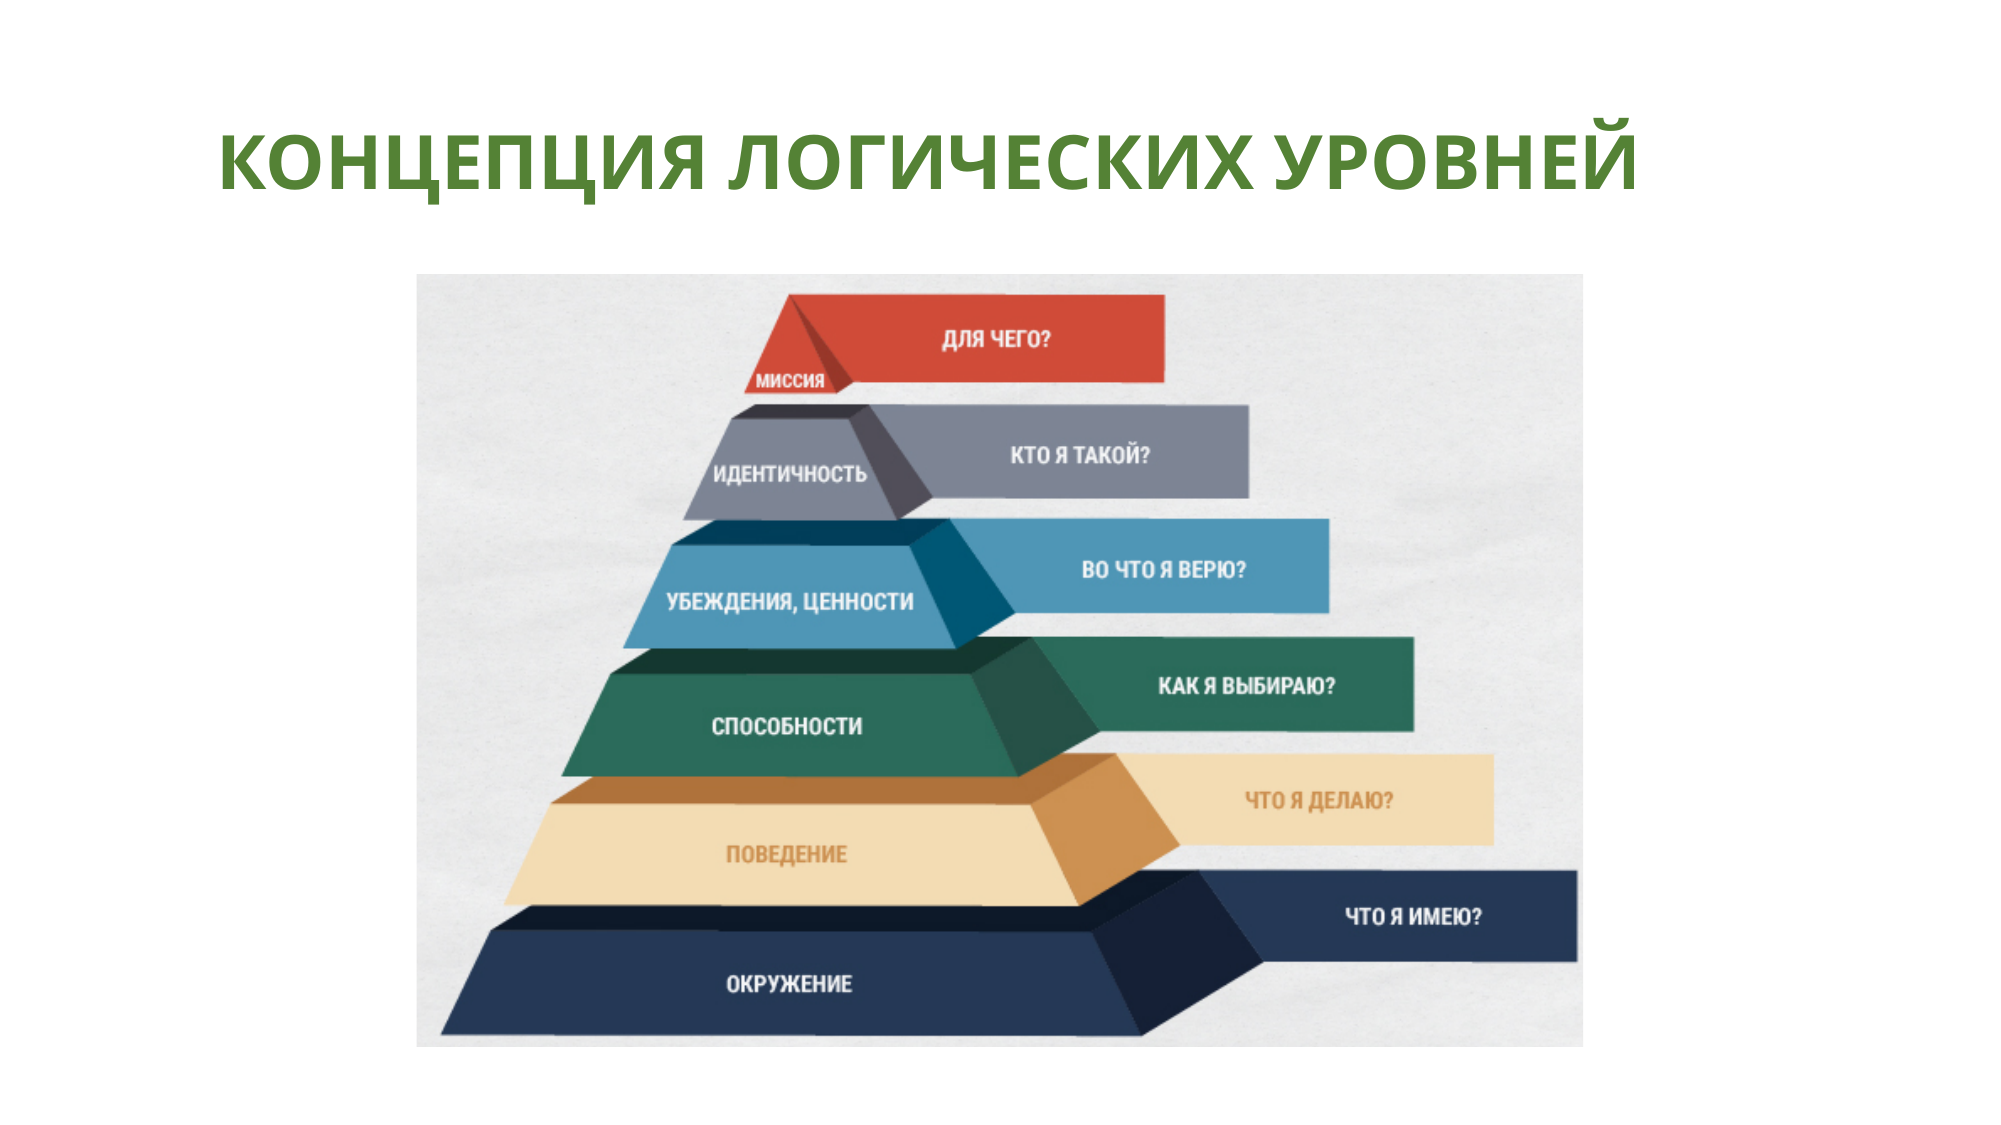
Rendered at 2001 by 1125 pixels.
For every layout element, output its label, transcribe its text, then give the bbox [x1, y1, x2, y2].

title КОНЦЕПЦИЯ ЛОГИЧЕСКИХ УРОВНЕЙ [201, 56, 1799, 275]
picture [416, 274, 1584, 1047]
